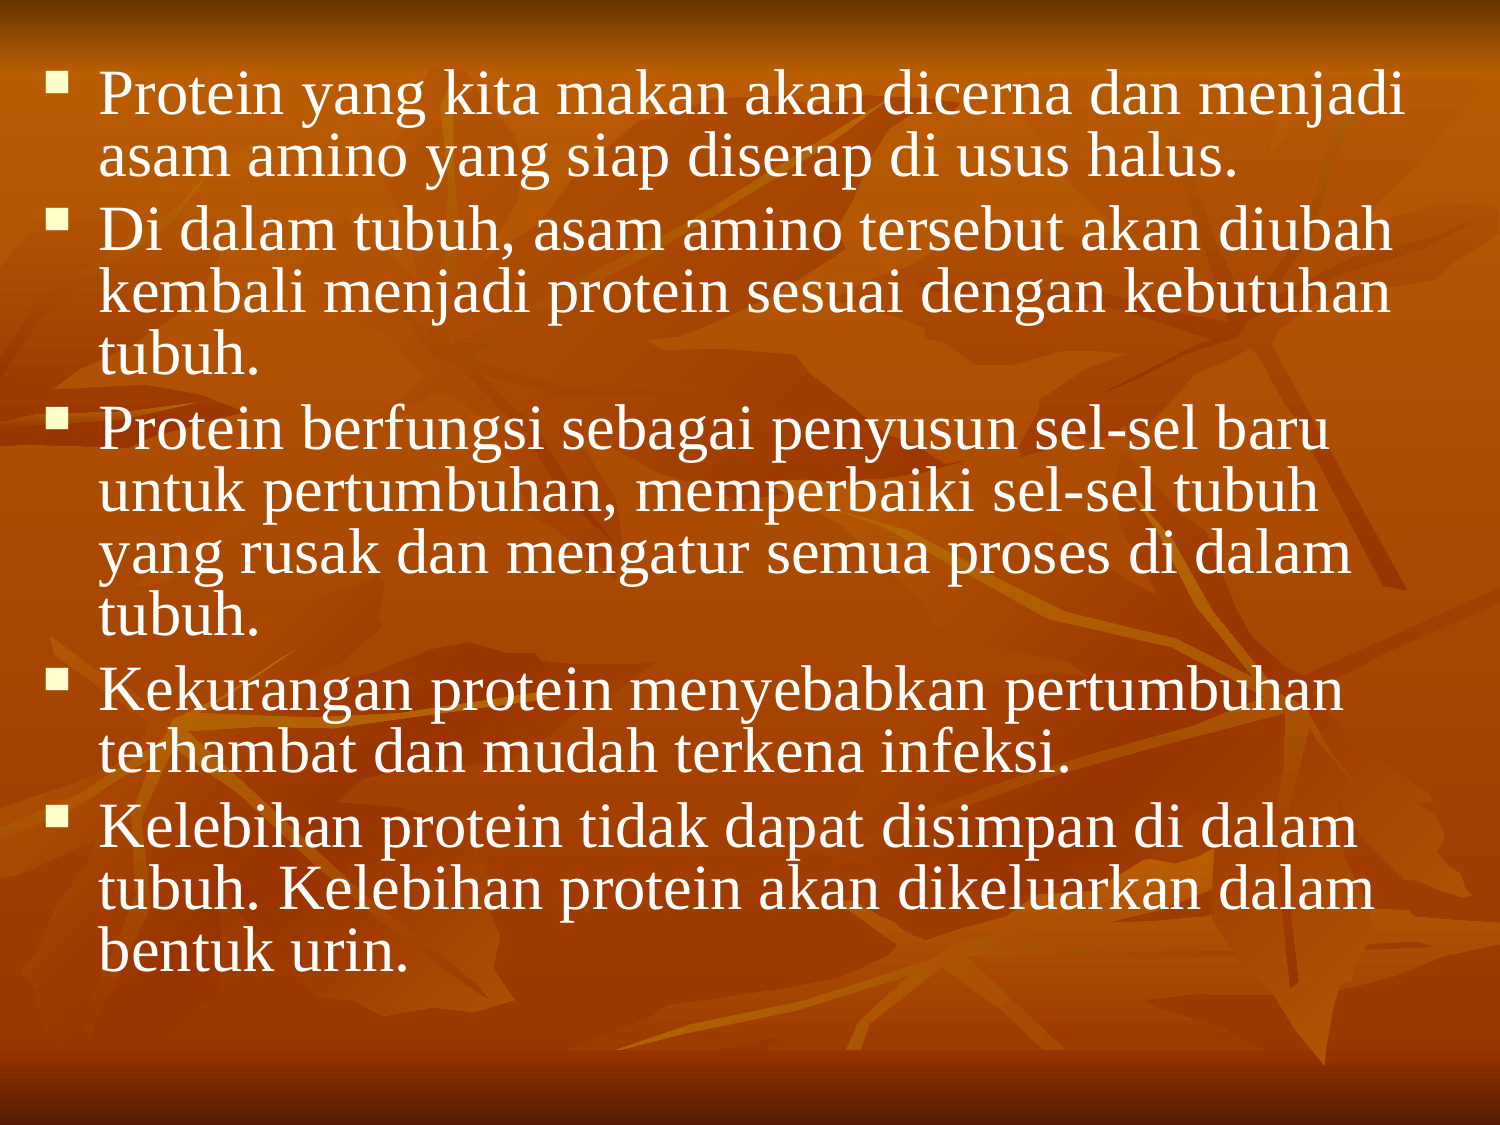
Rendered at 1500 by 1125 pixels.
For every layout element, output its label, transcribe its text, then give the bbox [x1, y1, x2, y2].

list Protein yang kita makan akan dicerna dan menjadi asam amino yang siap diserap di usus halus. Di dalam tubuh, asam amino tersebut akan diubah kembali menjadi protein sesuai dengan kebutuhan tubuh. Protein berfungsi sebagai penyusun sel-sel baru untuk pertumbuhan, memperbaiki sel-sel tubuh yang rusak dan mengatur semua proses di dalam tubuh. Kekurangan protein menyebabkan pertumbuhan terhambat dan mudah terkena infeksi. Kelebihan protein tidak dapat disimpan di dalam tubuh. Kelebihan protein akan dikeluarkan dalam bentuk urin. [27, 56, 1468, 1091]
